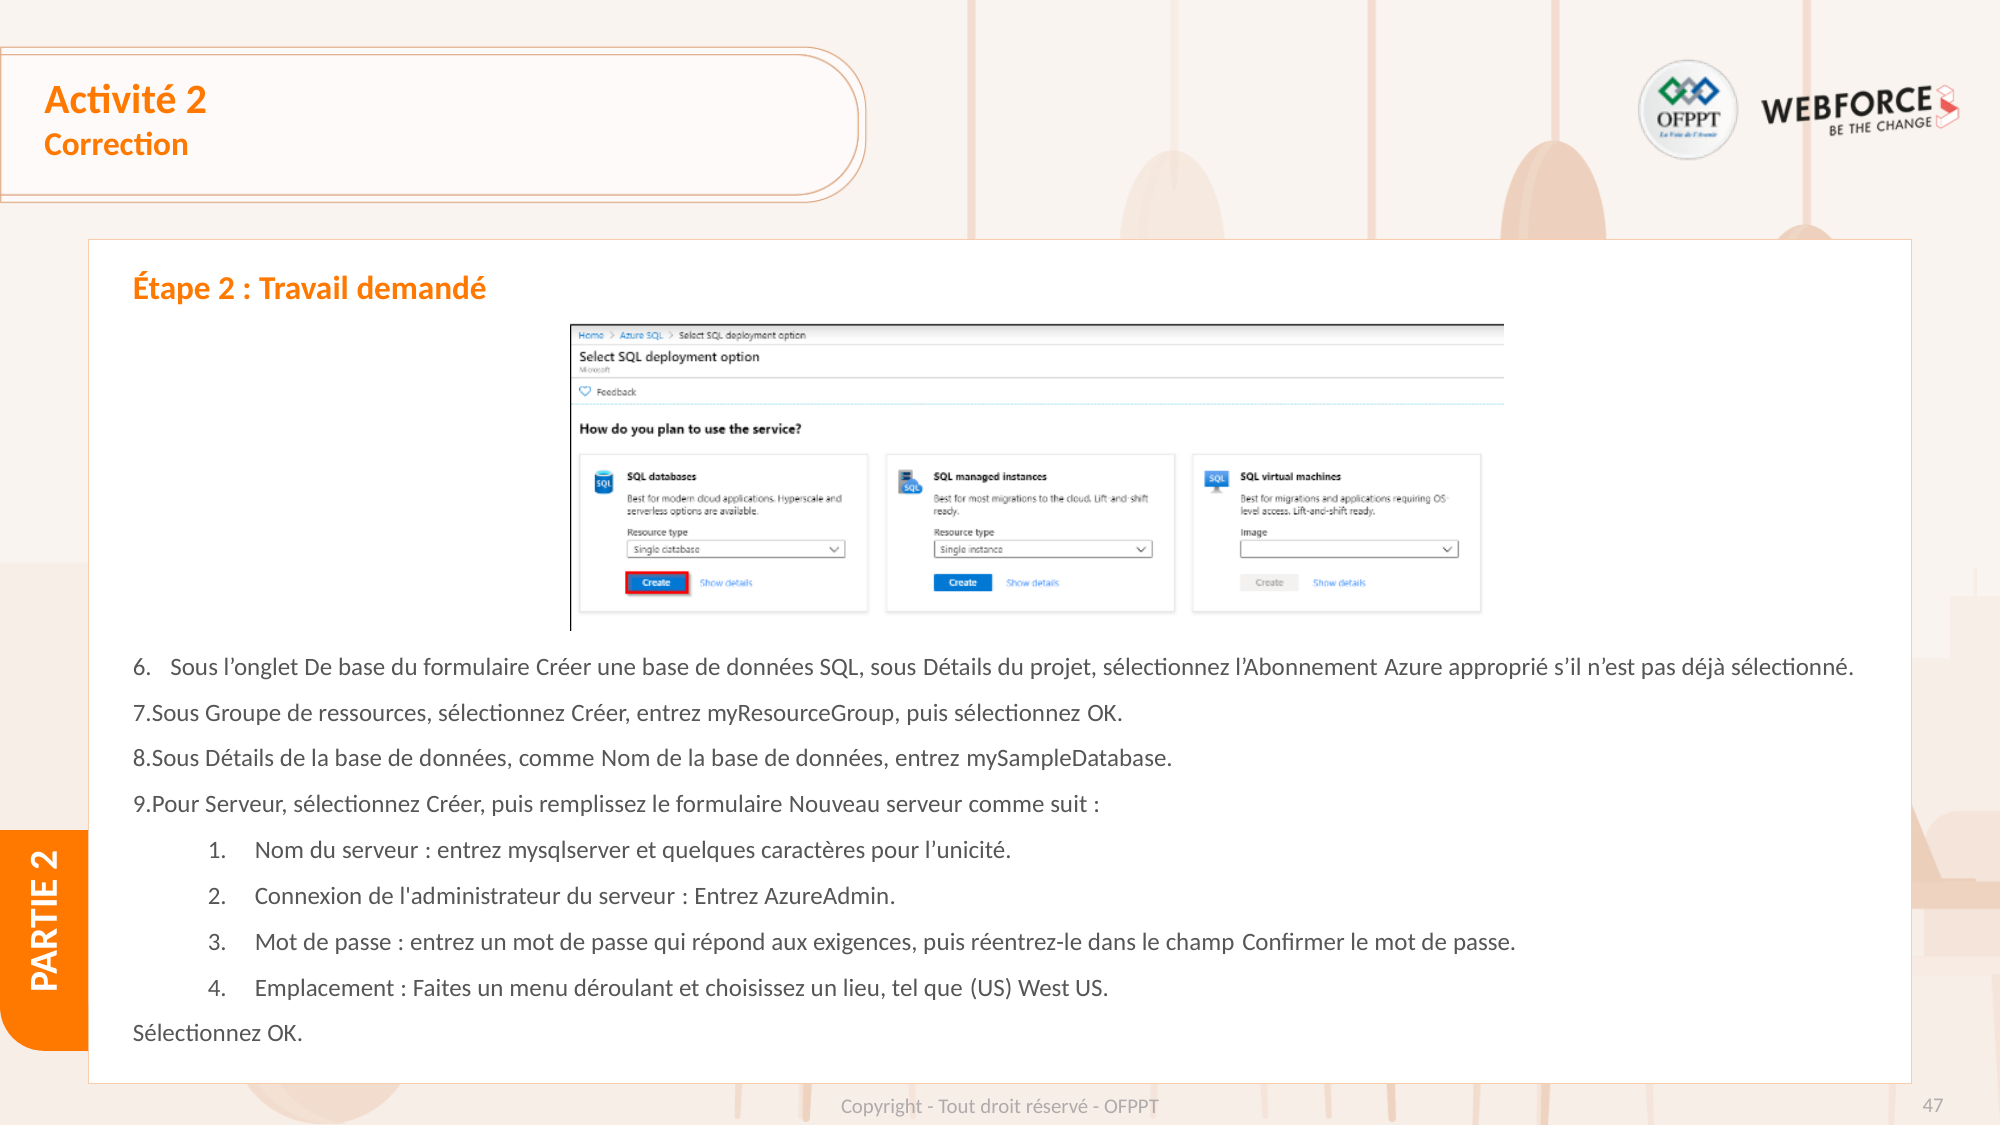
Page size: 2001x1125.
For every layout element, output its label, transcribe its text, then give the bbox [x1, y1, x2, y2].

title Activité 2 [29, 65, 863, 119]
picture [1754, 75, 1967, 145]
list Sous l’onglet De base du formulaire Créer une base de données SQL, sous Détails du projet, sélectionnez l’Abonnement Azure approprié s’il n’est pas déjà sélectionné. Sous Groupe de ressources, sélectionnez Créer, entrez myResourceGroup, puis sélectionnez OK. Sous Détails de la base de données, comme Nom de la base de données, entrez mySampleDatabase. Pour Serveur, sélectionnez Créer, puis remplissez le formulaire Nouveau serveur comme suit : Nom du serveur : entrez mysqlserver et quelques caractères pour l’unicité. Connexion de l'administrateur du serveur : Entrez AzureAdmin. Mot de passe : entrez un mot de passe qui répond aux exigences, puis réentrez-le dans le champ Confirmer le mot de passe. Emplacement : Faites un menu déroulant et choisissez un lieu, tel que (US) West US. Sélectionnez OK. [118, 318, 1881, 1060]
list Correction [29, 119, 863, 192]
picture [569, 323, 1504, 631]
picture [1634, 56, 1743, 164]
list Étape 2 : Travail demandé [118, 265, 1881, 318]
